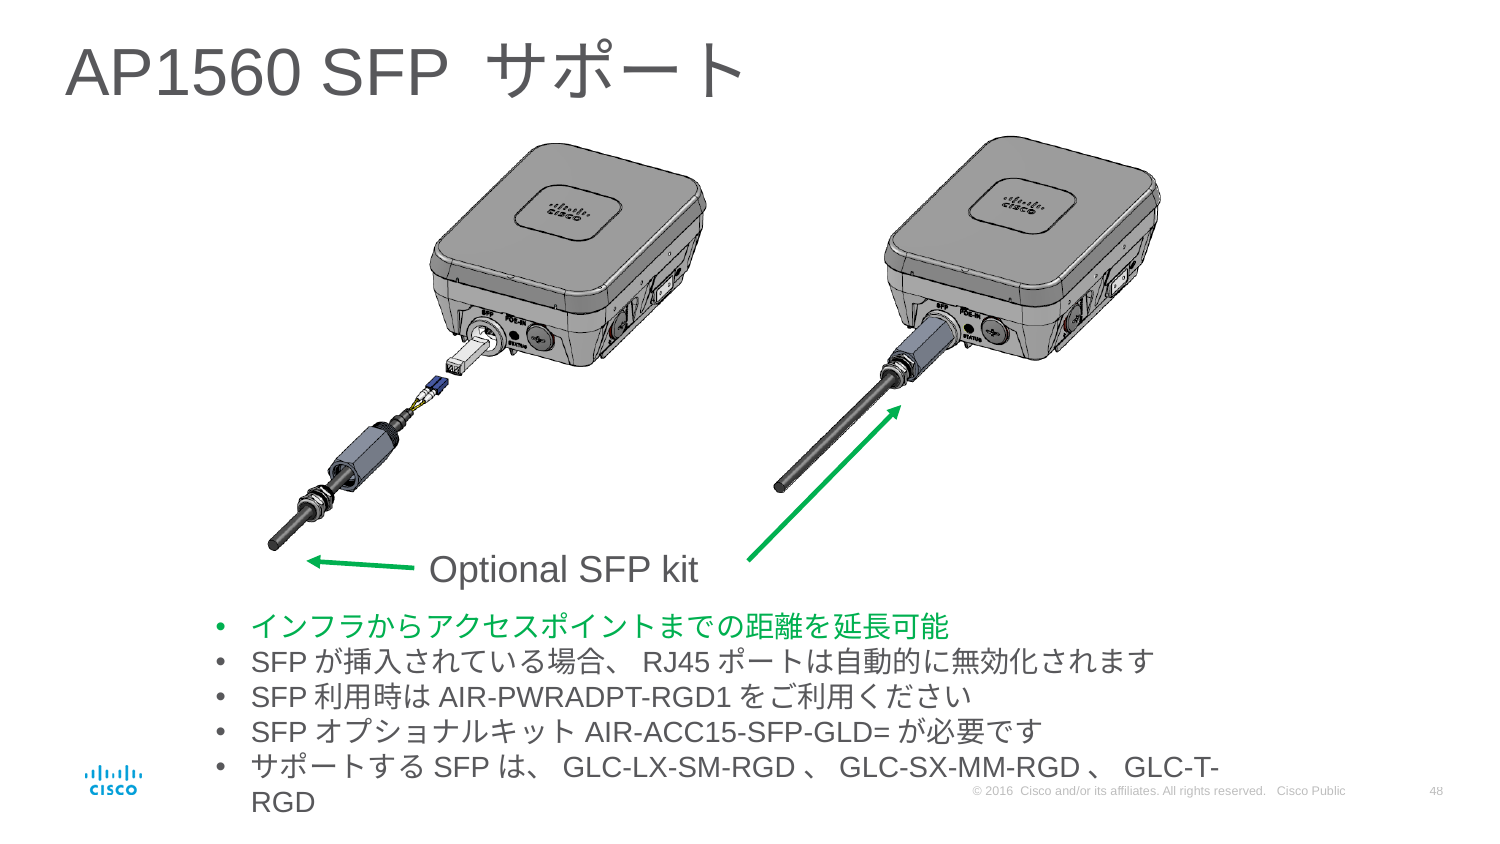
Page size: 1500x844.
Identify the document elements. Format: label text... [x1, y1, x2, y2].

title AP1560 SFP サポート [50, 40, 1416, 113]
picture [259, 116, 1177, 566]
text_box インフラからアクセスポイントまでの距離を延長可能 SFPが挿入されている場合、RJ45ポートは自動的に無効化されます SFP利用時はAIR-PWRADPT-RGD1をご利用ください SFPオプショナルキットAIR-ACC15-SFP-GLD=が必要です サポートするSFPは、GLC-LX-SM-RGD、GLC-SX-MM-RGD、GLC-T-RGD [200, 601, 1295, 826]
picture [78, 758, 148, 803]
text_box Optional SFP kit [414, 573, 714, 598]
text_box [306, 560, 413, 569]
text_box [747, 404, 902, 562]
